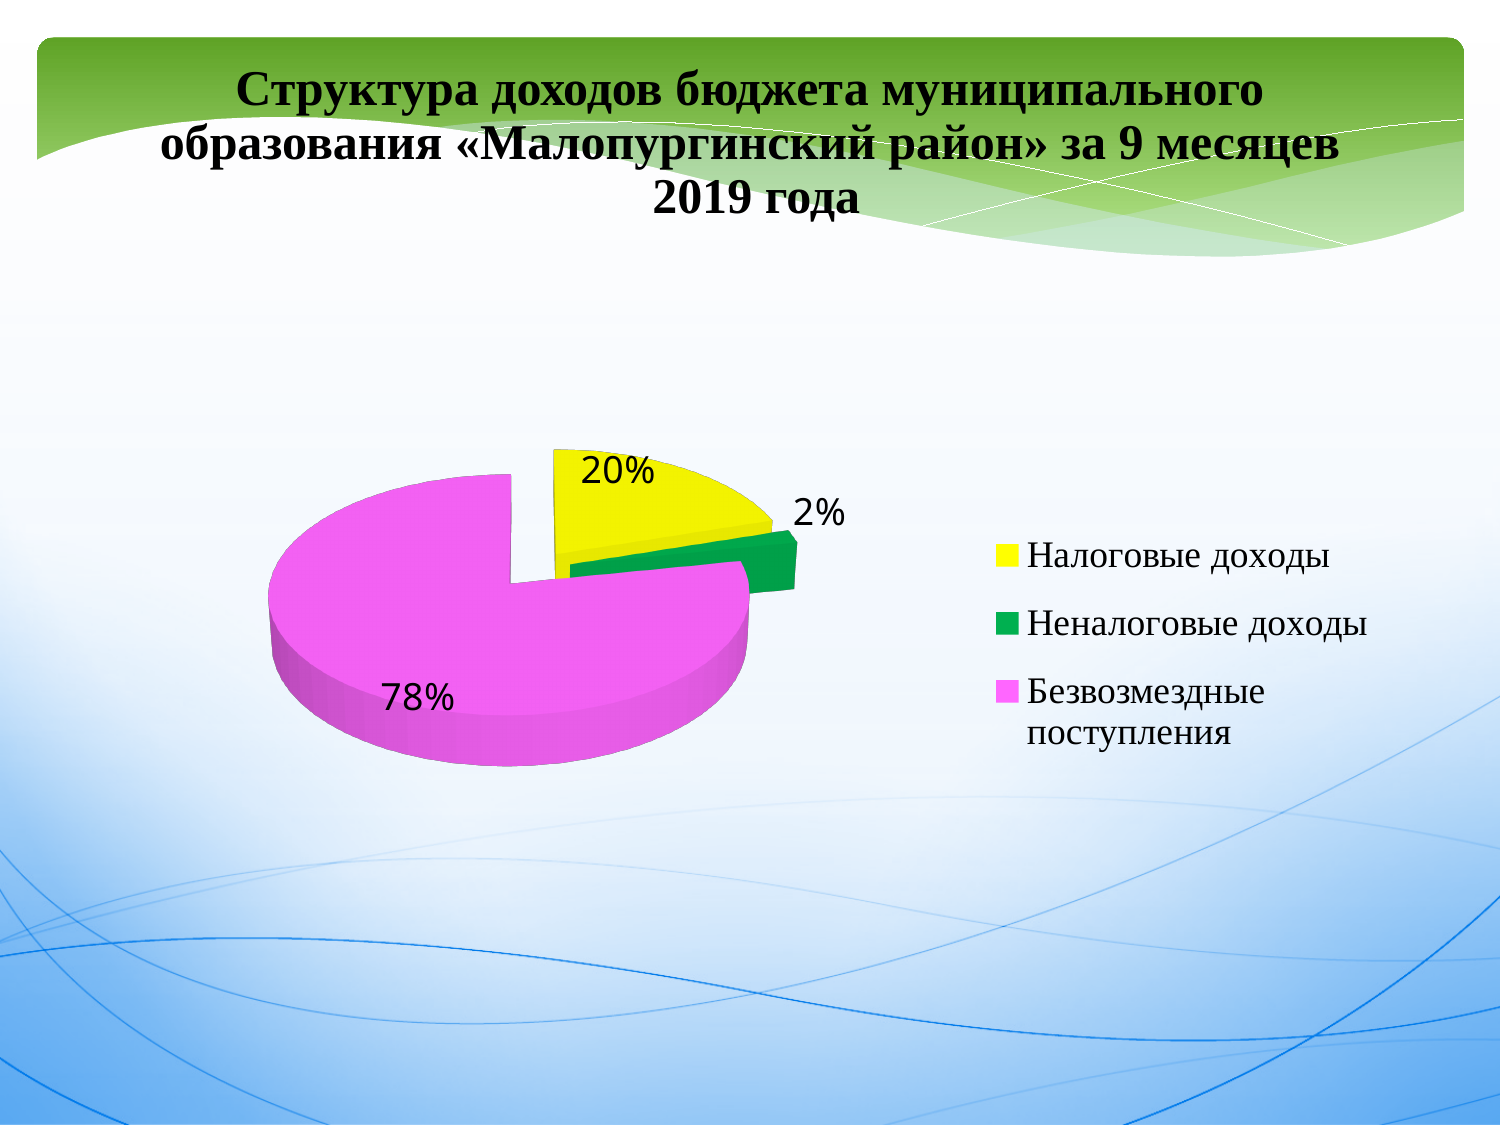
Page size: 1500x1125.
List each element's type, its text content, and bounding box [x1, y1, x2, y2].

title Структура доходов бюджета муниципального образования «Малопургинский район» за 9 месяцев 2019 года [75, 50, 1425, 237]
chart [61, 249, 1401, 972]
